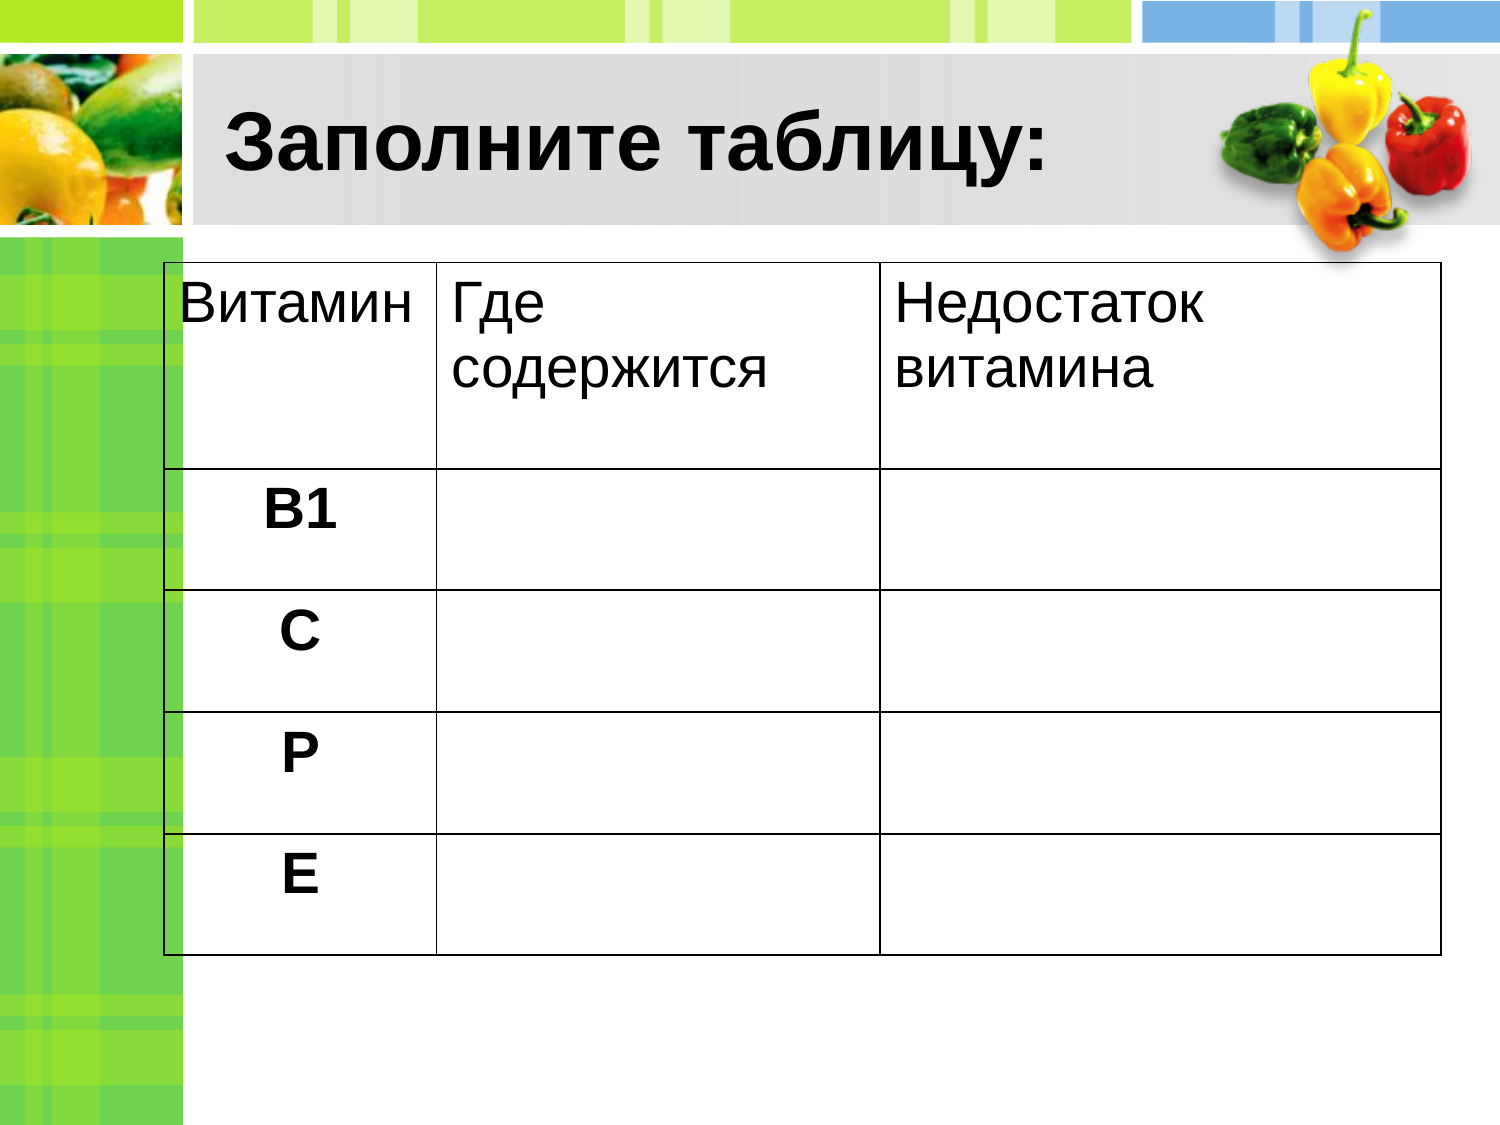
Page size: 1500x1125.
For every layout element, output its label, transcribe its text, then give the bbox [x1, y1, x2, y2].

table_cell Р [165, 713, 436, 833]
picture [0, 54, 182, 225]
title Заполните таблицу: [209, 74, 1276, 201]
table_cell С [165, 591, 436, 711]
table_cell [881, 835, 1440, 954]
table_cell [881, 713, 1440, 833]
table_cell Е [165, 835, 436, 954]
table_cell [437, 591, 879, 711]
table_header Недостаток витамина [881, 263, 1440, 468]
table_cell [437, 470, 879, 589]
table_cell В1 [165, 470, 436, 589]
picture [1207, 9, 1483, 279]
table_cell [437, 835, 879, 954]
table_header Витамин [165, 263, 436, 468]
table_cell [881, 591, 1440, 711]
table_cell [437, 713, 879, 833]
table_header Где содержится [437, 263, 879, 468]
table_cell [881, 470, 1440, 589]
